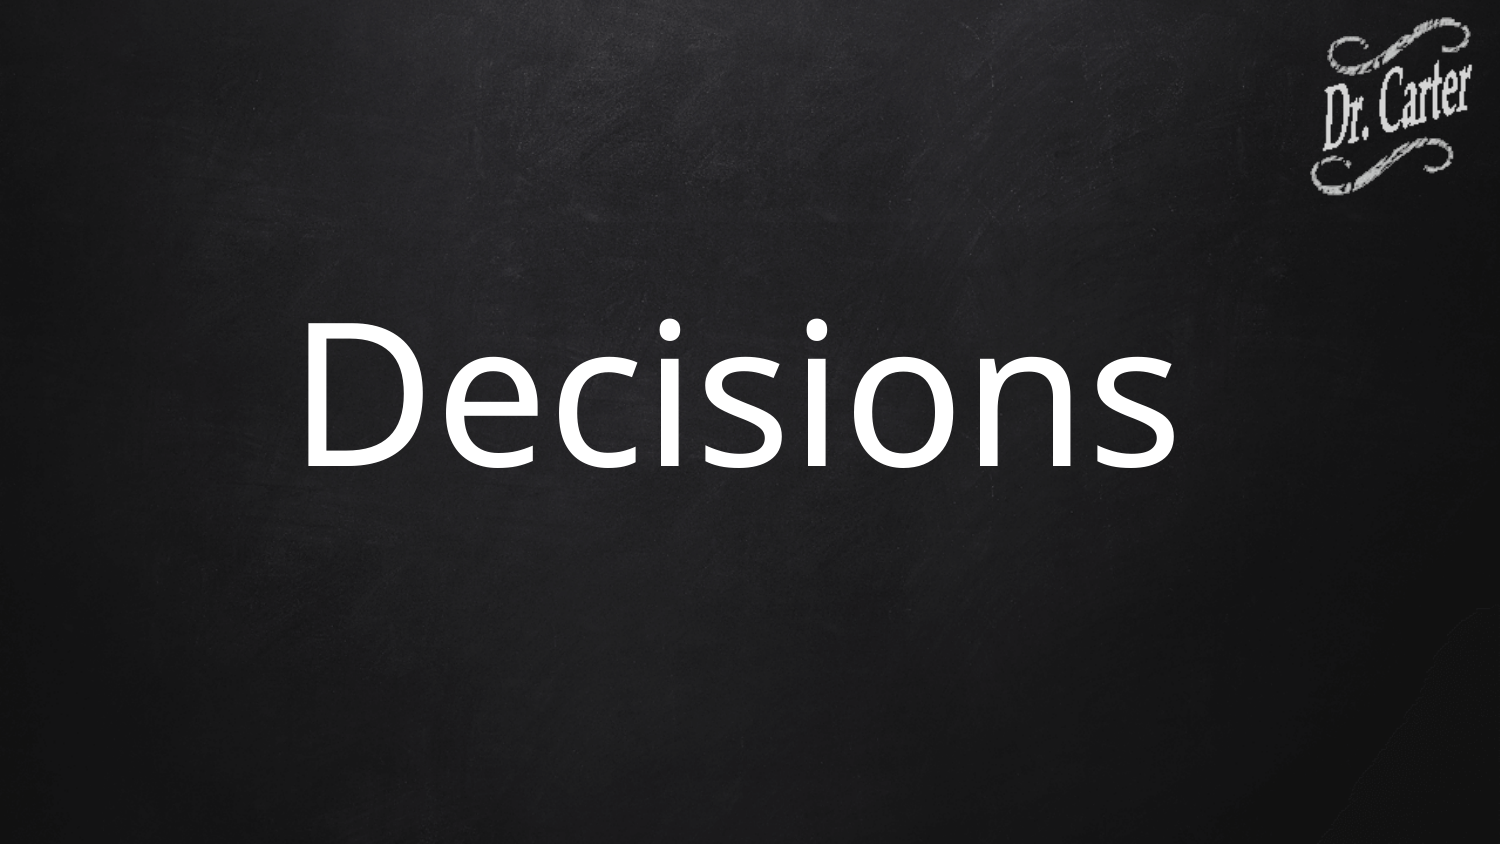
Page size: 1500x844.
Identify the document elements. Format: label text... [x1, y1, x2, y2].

text_box Decisions [275, 259, 1200, 515]
picture [0, 0, 1500, 844]
